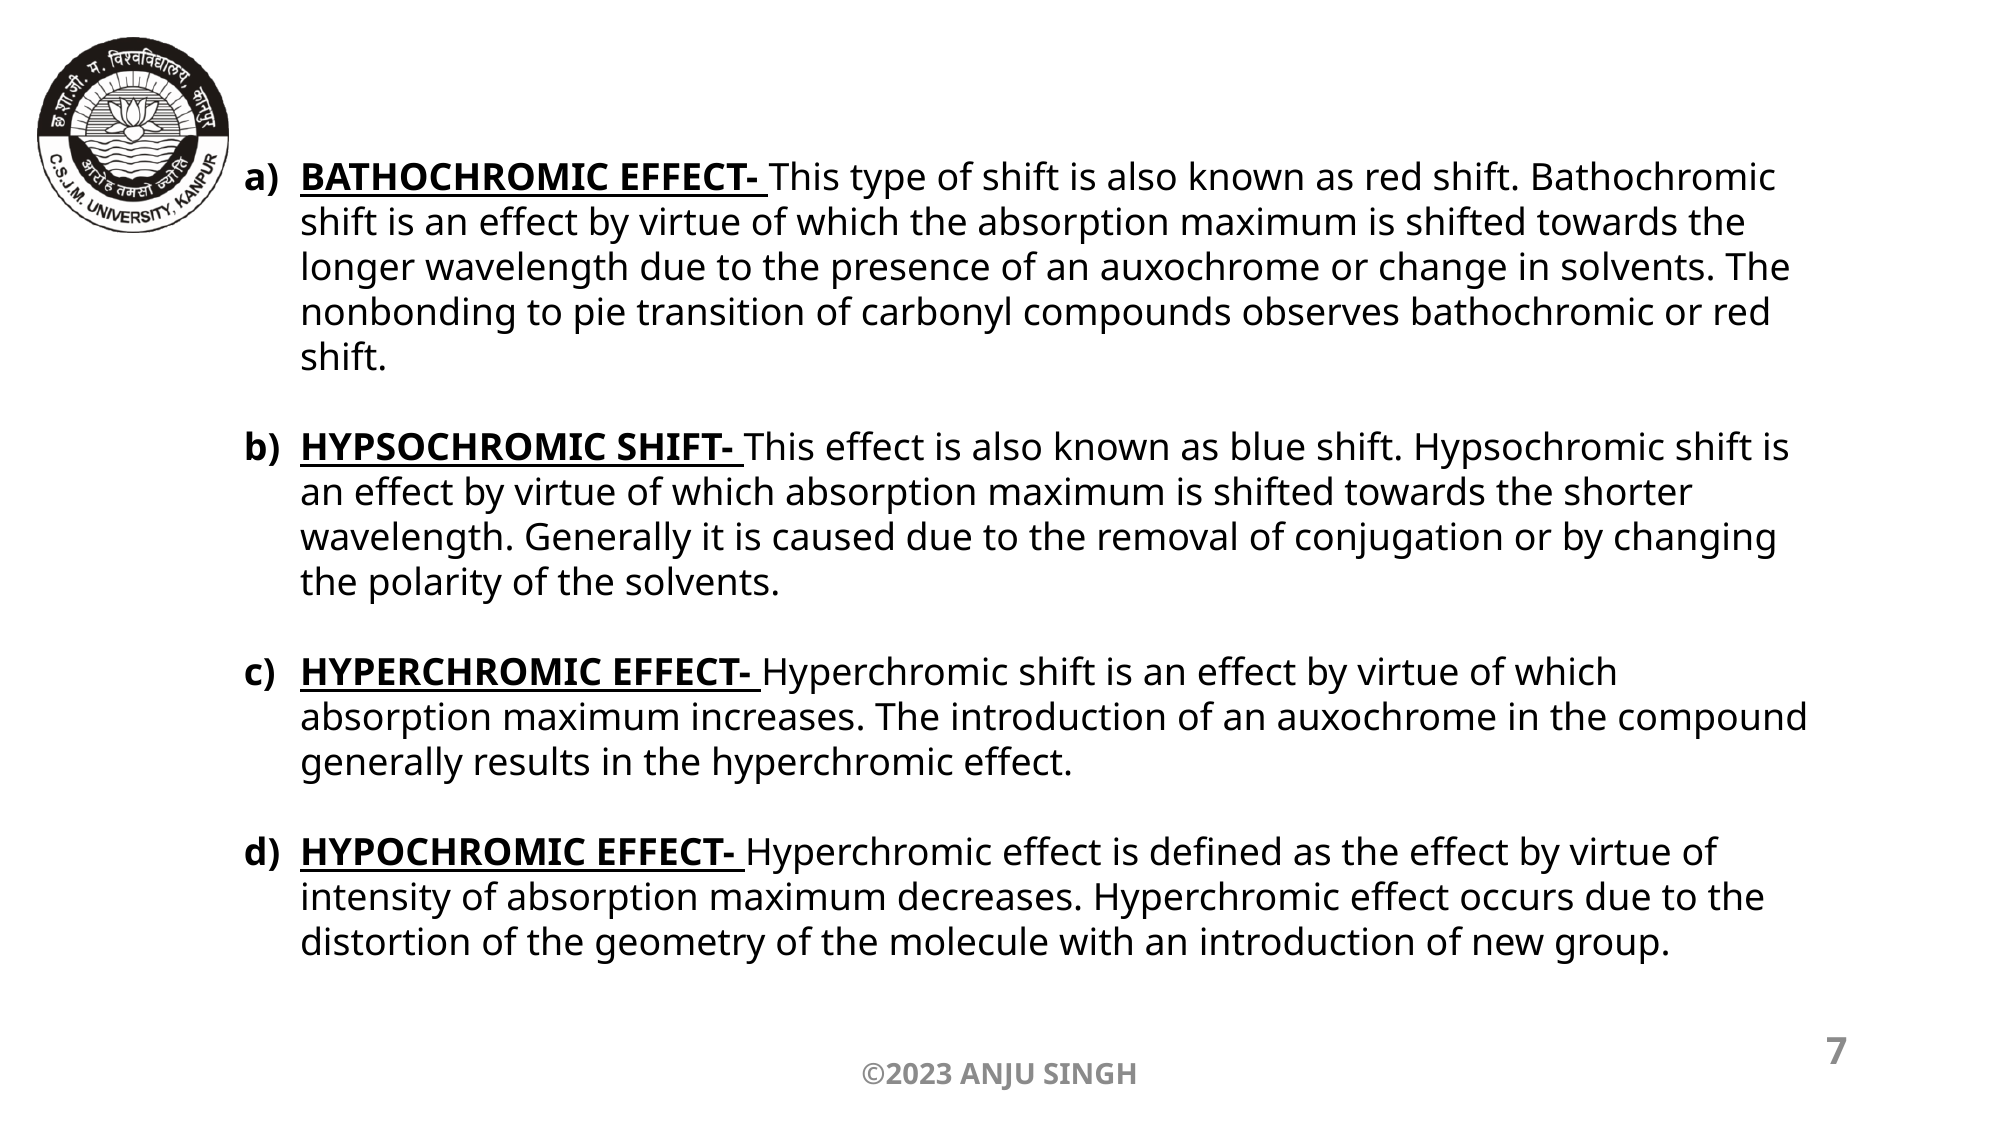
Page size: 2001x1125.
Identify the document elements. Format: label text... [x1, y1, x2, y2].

text_box BATHOCHROMIC EFFECT- This type of shift is also known as red shift. Bathochromic shift is an effect by virtue of which the absorption maximum is shifted towards the longer wavelength due to the presence of an auxochrome or change in solvents. The nonbonding to pie transition of carbonyl compounds observes bathochromic or red shift. HYPSOCHROMIC SHIFT- This effect is also known as blue shift. Hypsochromic shift is an effect by virtue of which absorption maximum is shifted towards the shorter wavelength. Generally it is caused due to the removal of conjugation or by changing the polarity of the solvents. HYPERCHROMIC EFFECT- Hyperchromic shift is an effect by virtue of which absorption maximum increases. The introduction of an auxochrome in the compound generally results in the hyperchromic effect. HYPOCHROMIC EFFECT- Hyperchromic effect is defined as the effect by virtue of intensity of absorption maximum decreases. Hyperchromic effect occurs due to the distortion of the geometry of the molecule with an introduction of new group. [228, 145, 1825, 971]
slide_number 7 [1412, 1022, 1863, 1083]
footer ©2023 ANJU SINGH [662, 1042, 1338, 1103]
picture [37, 37, 230, 233]
